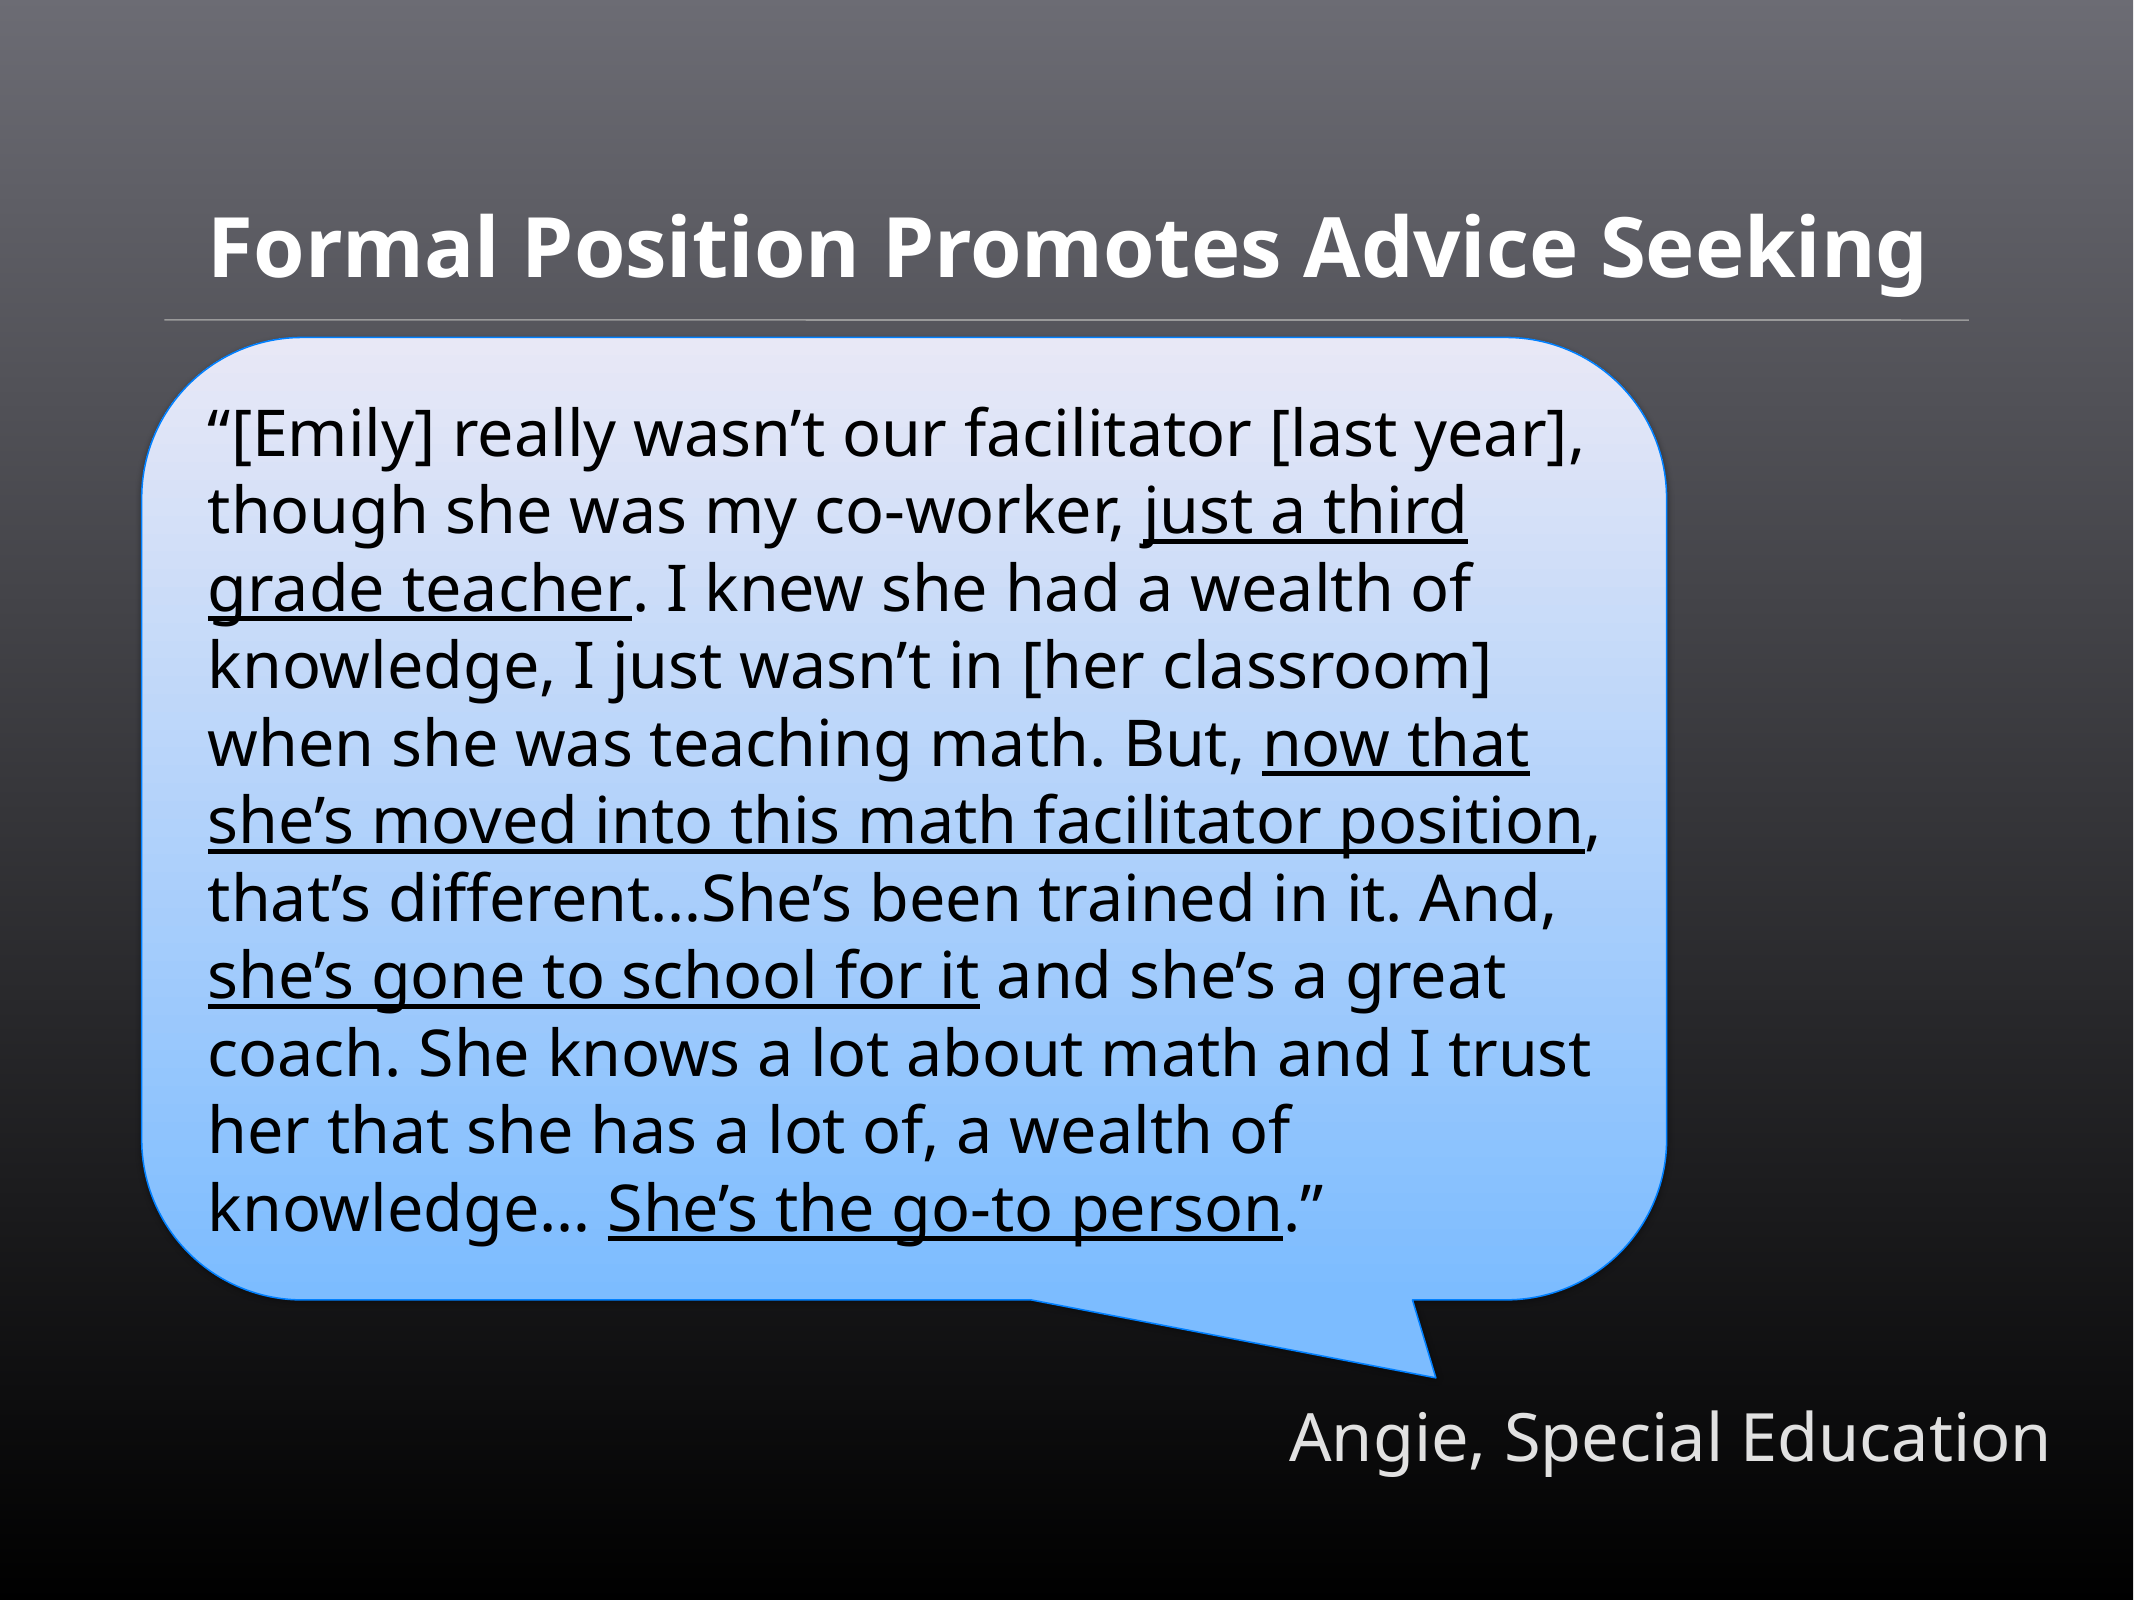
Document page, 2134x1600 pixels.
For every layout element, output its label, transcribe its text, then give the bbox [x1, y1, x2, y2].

text_box “[Emily] really wasn’t our facilitator [last year], though she was my co-worker, just a third grade teacher. I knew she had a wealth of knowledge, I just wasn’t in [her classroom] when she was teaching math. But, now that she’s moved into this math facilitator position, that’s different…She’s been trained in it. And, she’s gone to school for it and she’s a great coach. She knows a lot about math and I trust her that she has a lot of, a wealth of knowledge… She’s the go-to person.” [140, 336, 1668, 1379]
title Formal Position Promotes Advice Seeking [158, 88, 1980, 303]
text_box Angie, Special Education [1274, 1387, 2068, 1483]
